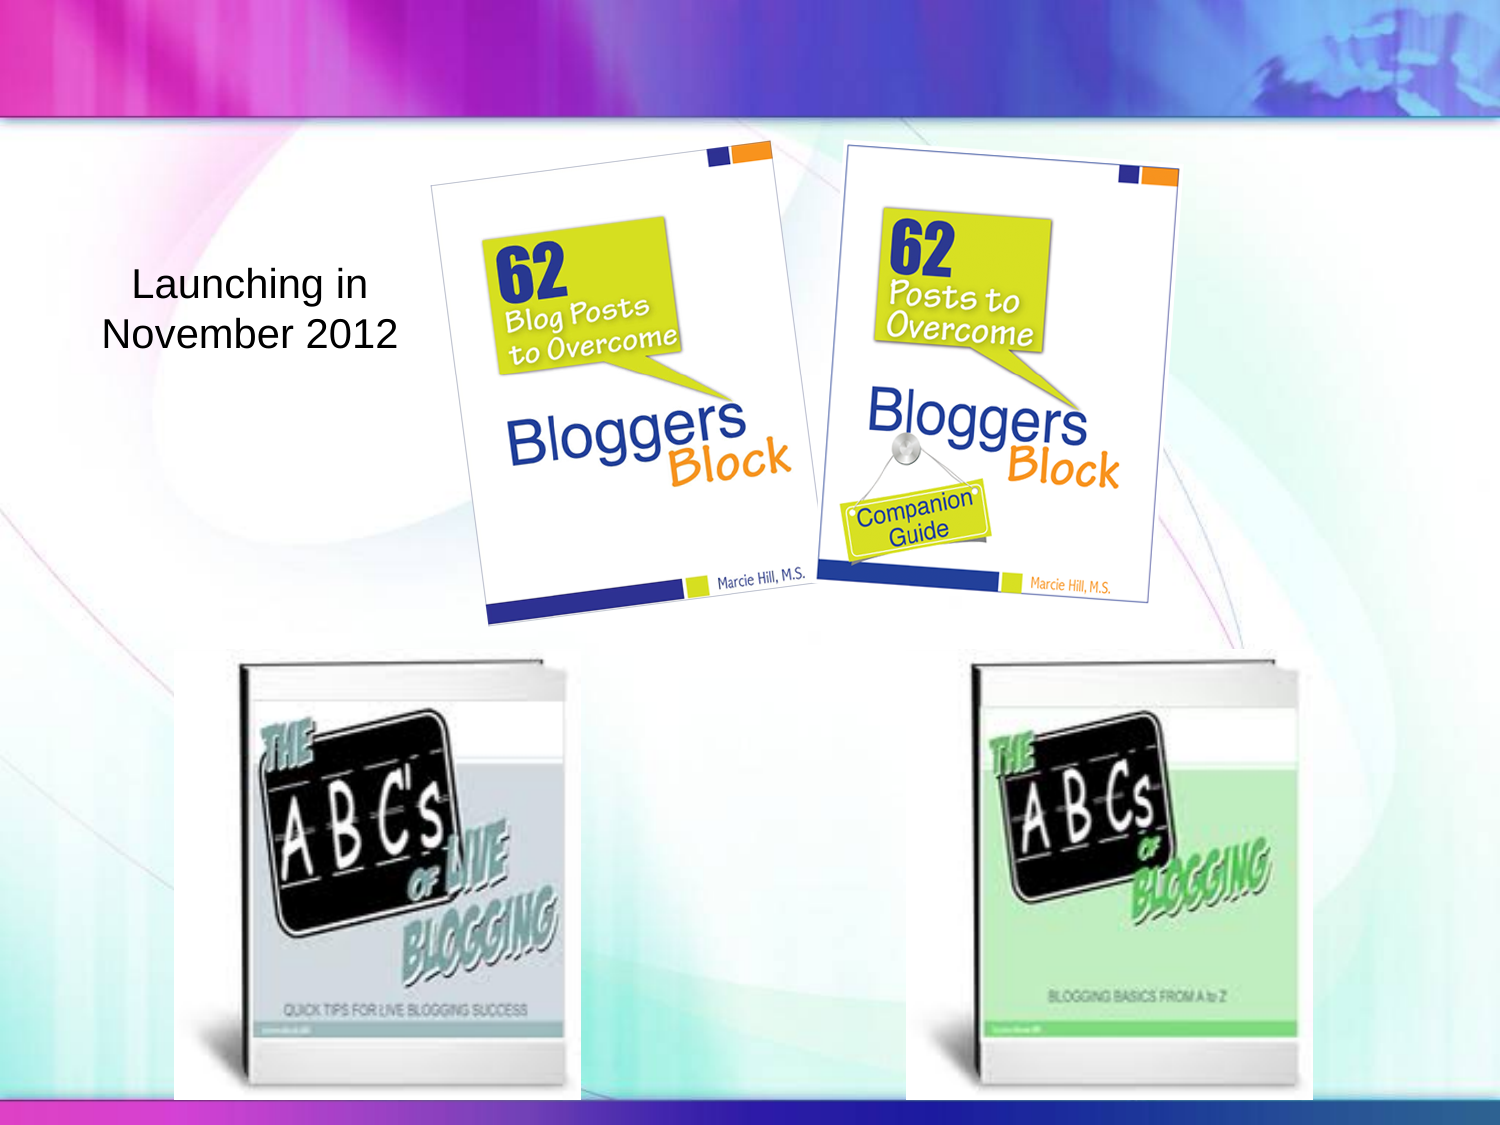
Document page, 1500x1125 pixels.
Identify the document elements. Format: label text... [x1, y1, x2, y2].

picture [0, 0, 1500, 1125]
text_box Launching in November 2012 [75, 249, 369, 365]
